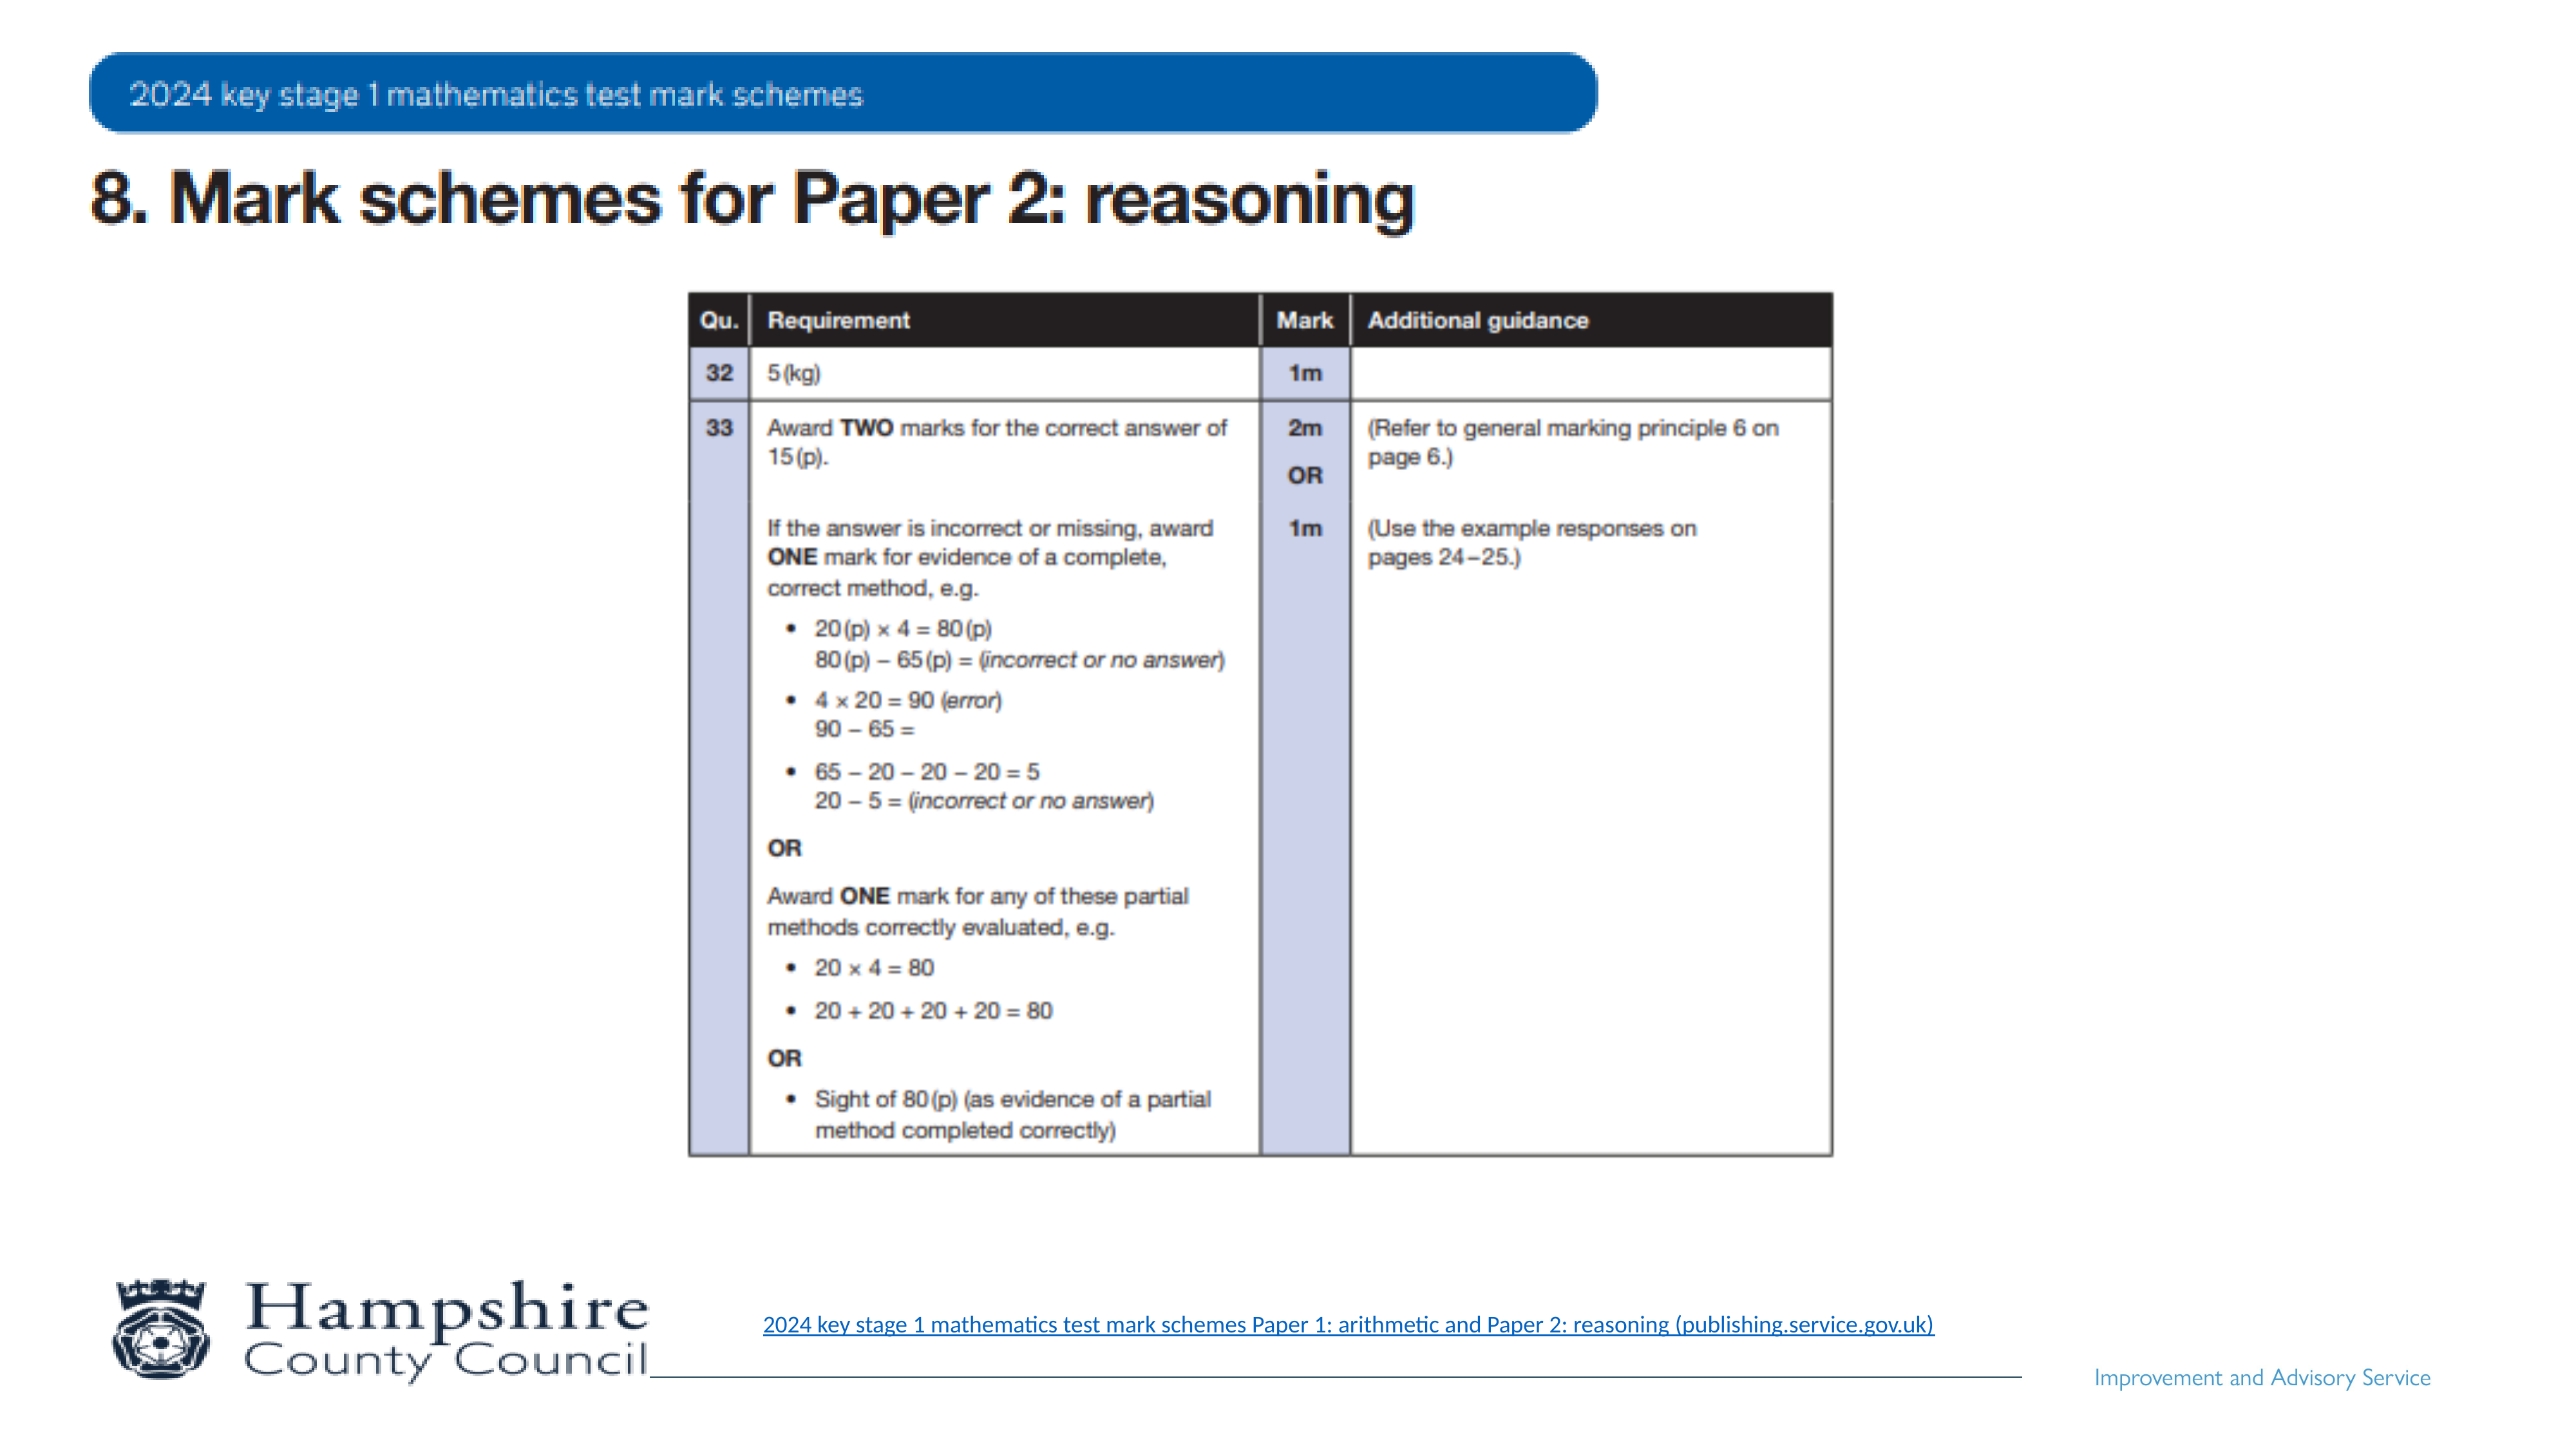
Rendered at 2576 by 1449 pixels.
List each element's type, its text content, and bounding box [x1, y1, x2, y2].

text_box 2024 key stage 1 mathematics test mark schemes Paper 1: arithmetic and Paper 2: reasoning (publishing.service.gov.uk) [753, 1303, 2041, 1343]
picture [0, 0, 2576, 1449]
